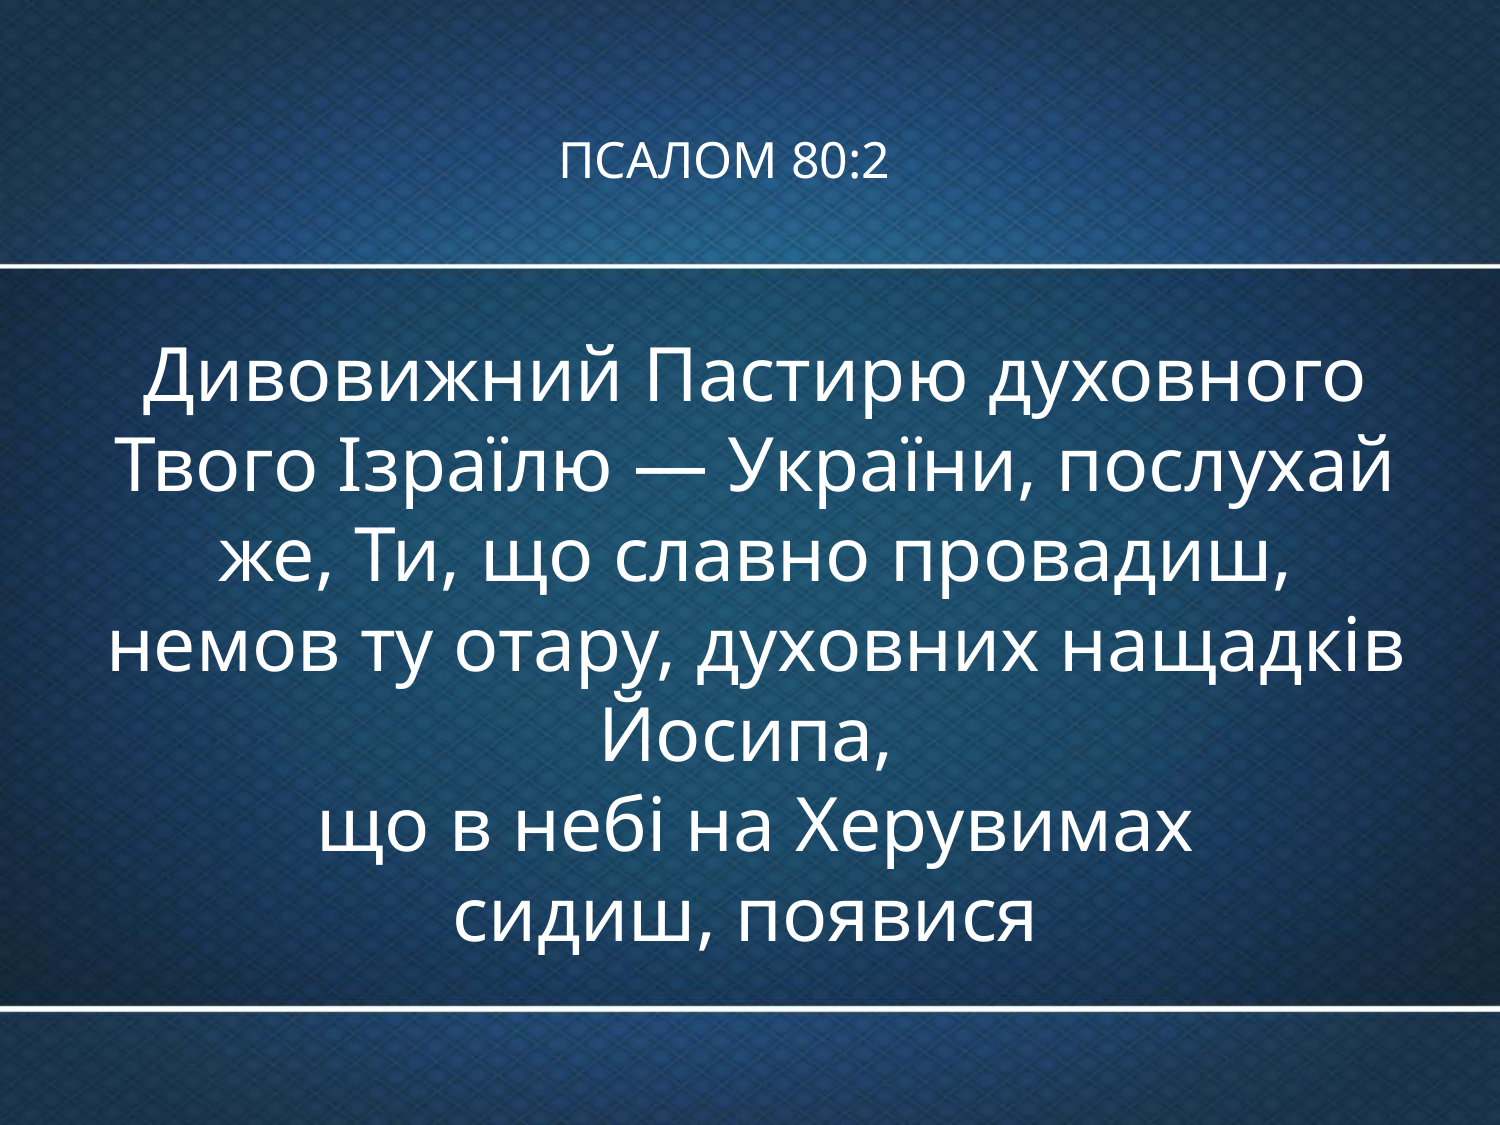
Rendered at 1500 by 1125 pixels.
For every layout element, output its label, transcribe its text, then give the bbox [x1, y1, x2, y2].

text_box Дивовижний Пастирю духовного Твого Ізраїлю — України, послухай же, Ти, що славно провадиш, немов ту отару, духовних нащадків Йосипа, що в небі на Херувимах сидиш, появися [76, 397, 1436, 965]
title ПСАЛОМ 80:2 [543, 125, 969, 197]
picture [0, 0, 1500, 1125]
